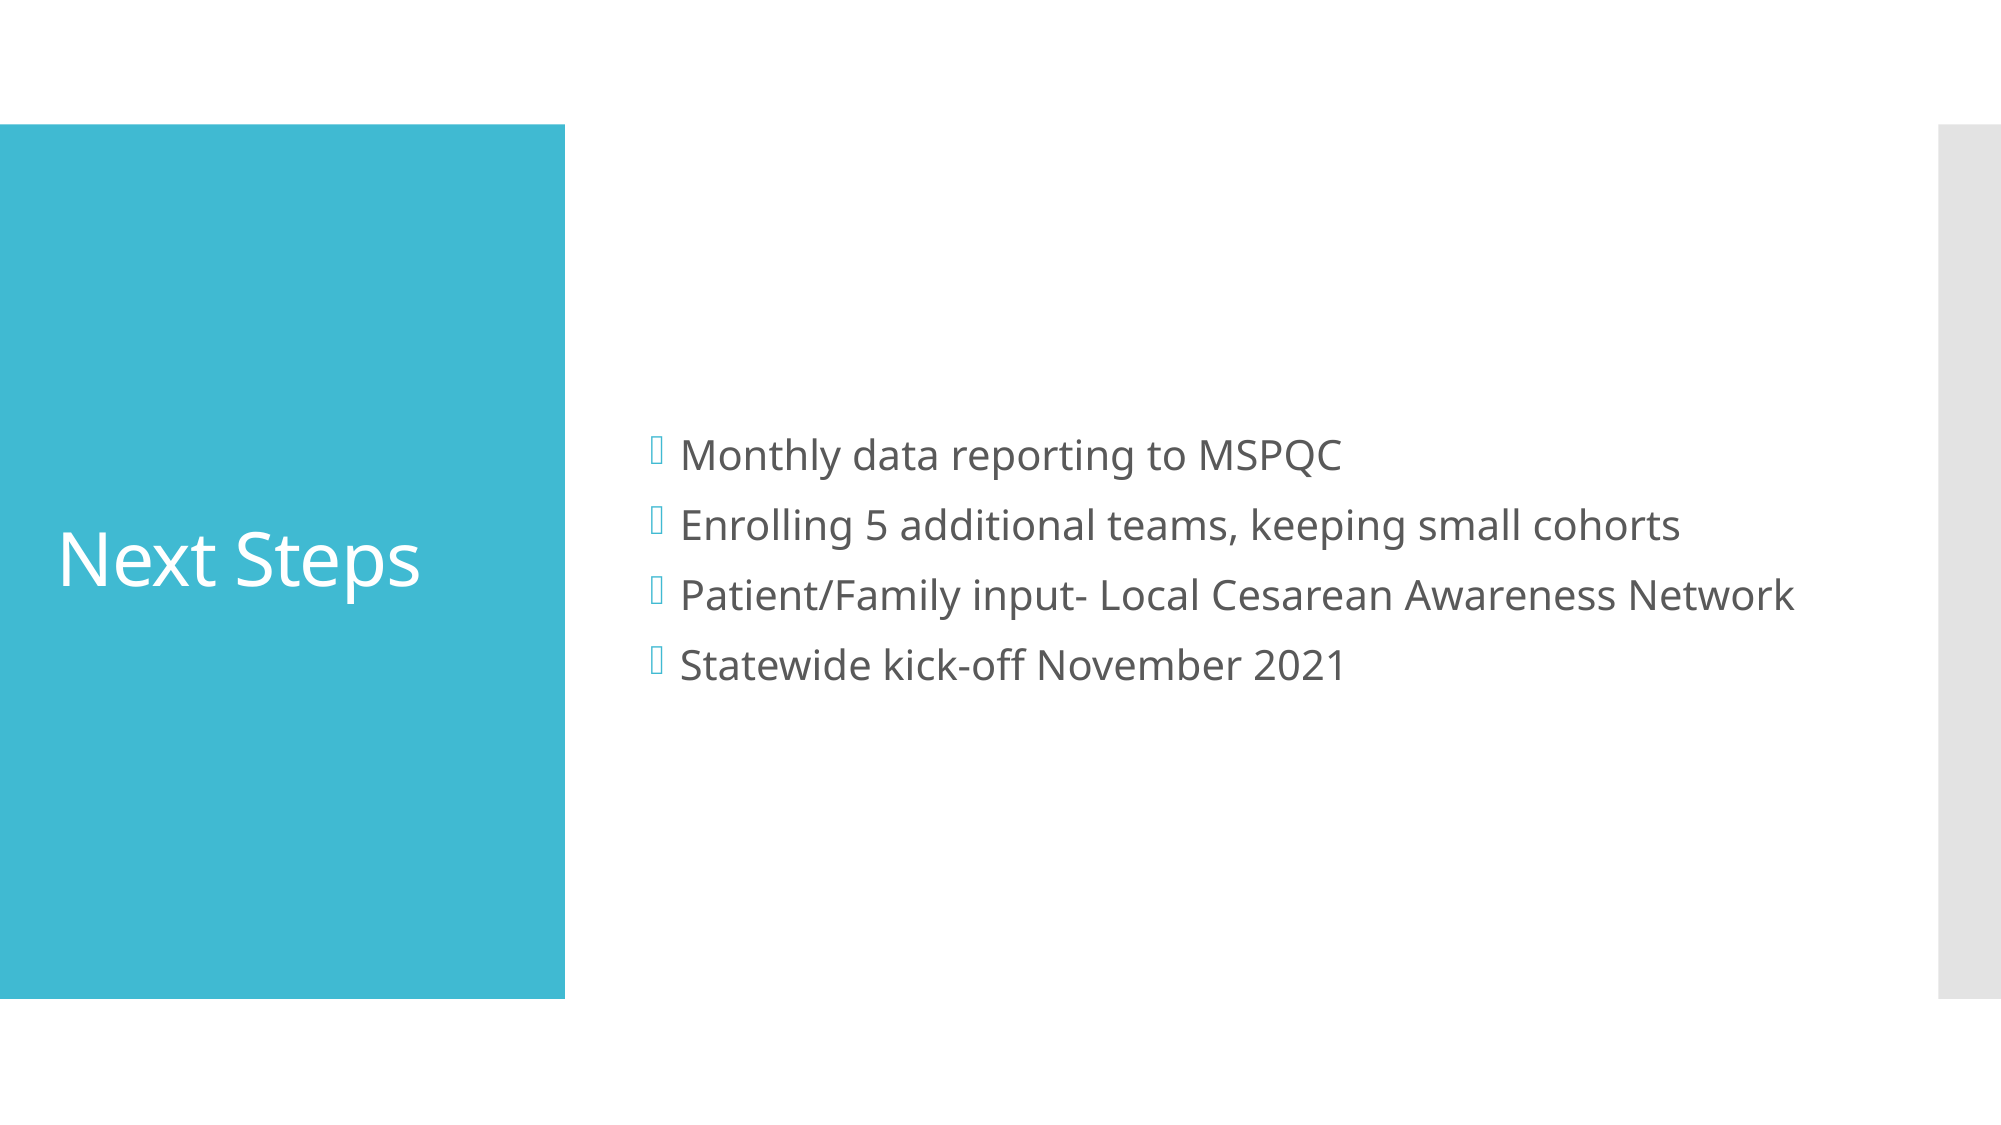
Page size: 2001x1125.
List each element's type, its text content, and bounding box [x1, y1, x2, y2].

title Next Steps [41, 184, 525, 940]
list Monthly data reporting to MSPQC Enrolling 5 additional teams, keeping small cohorts Patient/Family input- Local Cesarean Awareness Network Statewide kick-off November 2021 [634, 141, 1835, 982]
